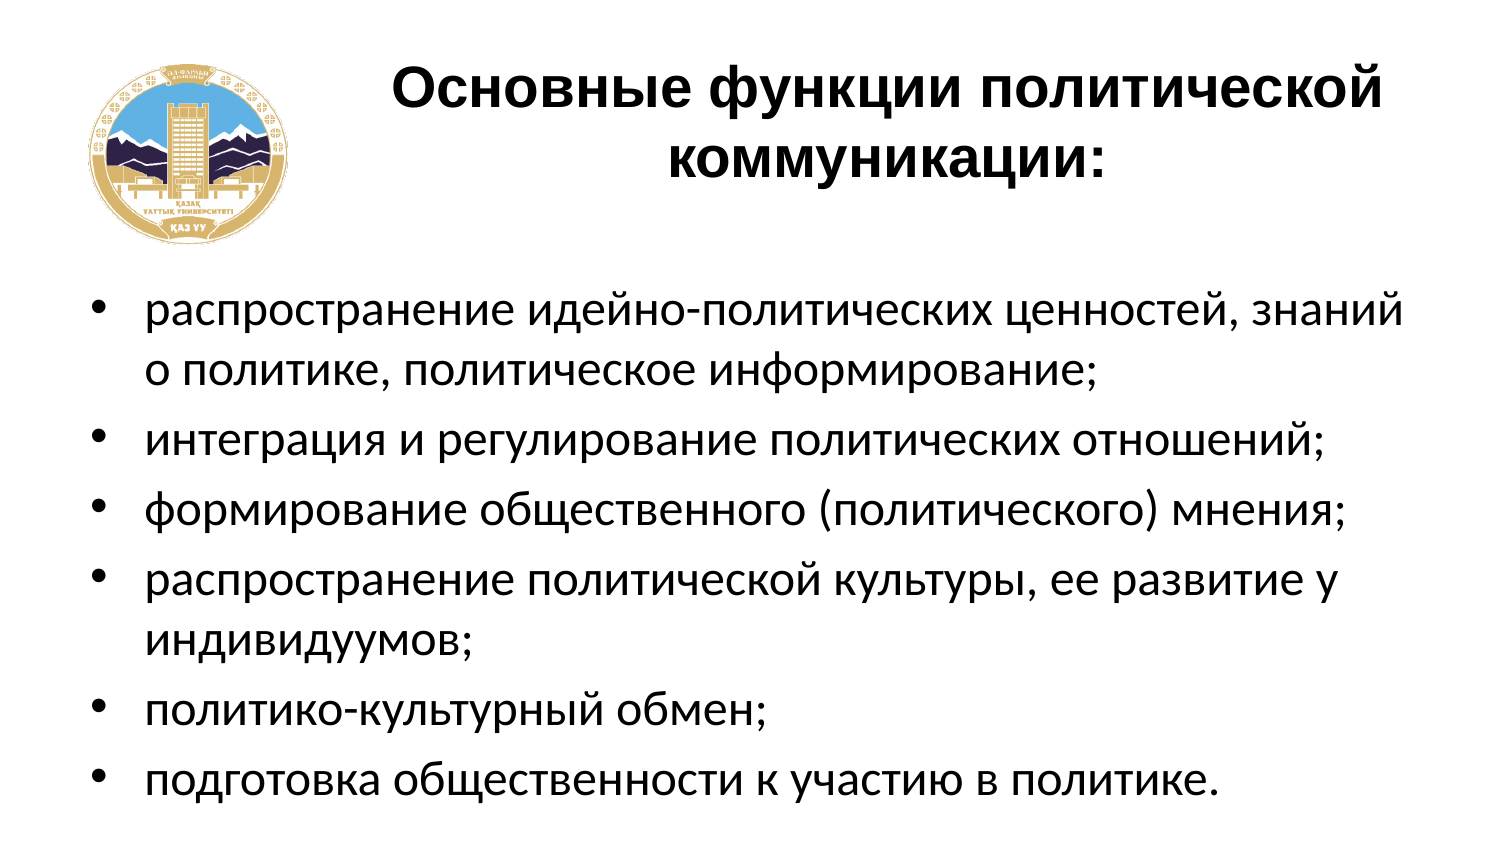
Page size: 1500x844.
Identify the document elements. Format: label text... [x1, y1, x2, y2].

title Основные функции политической коммуникации: [350, 73, 1425, 236]
picture [88, 64, 288, 245]
list распространение идейно-политических ценностей, знаний о политике, политическое информирование; интеграция и регулирование политических отношений; формирование общественного (политического) мнения; распространение политической культуры, ее развитие у индивидуумов; политико-культурный обмен; подготовка общественности к участию в политике. [75, 268, 1425, 826]
